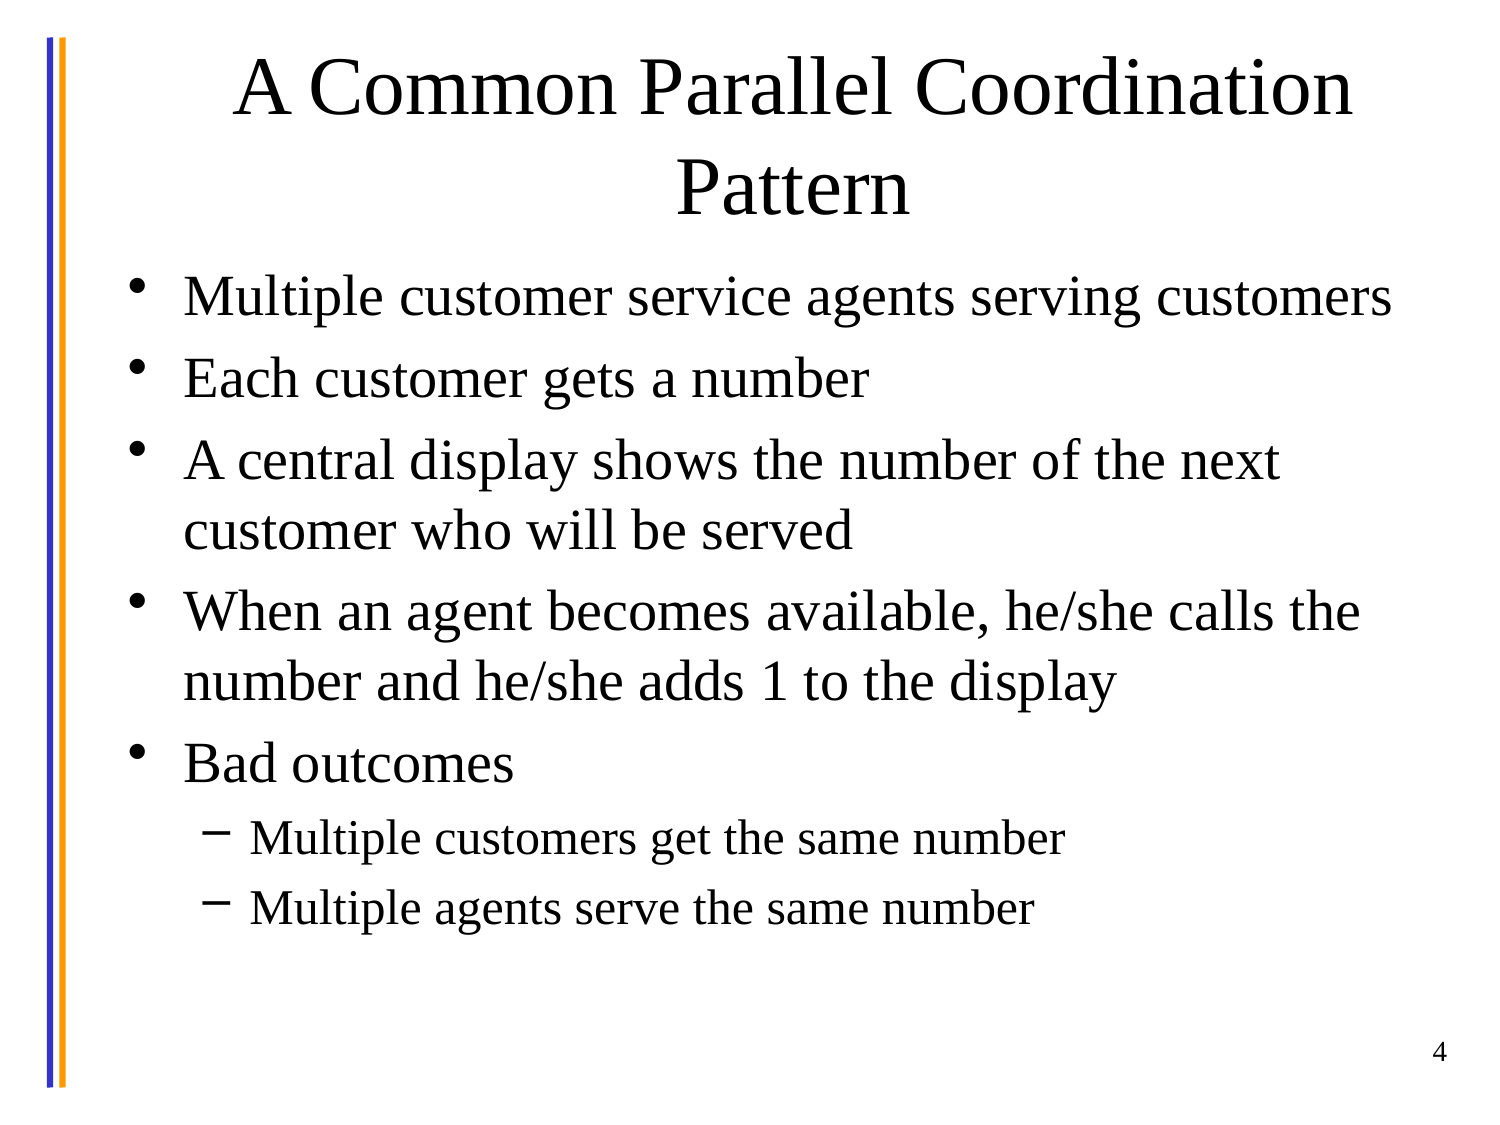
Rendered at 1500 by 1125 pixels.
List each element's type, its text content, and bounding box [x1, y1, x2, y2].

title A Common Parallel Coordination Pattern [112, 37, 1475, 225]
list Multiple customer service agents serving customers Each customer gets a number A central display shows the number of the next customer who will be served When an agent becomes available, he/she calls the number and he/she adds 1 to the display Bad outcomes Multiple customers get the same number Multiple agents serve the same number [112, 249, 1475, 1000]
slide_number 4 [1149, 1024, 1463, 1101]
